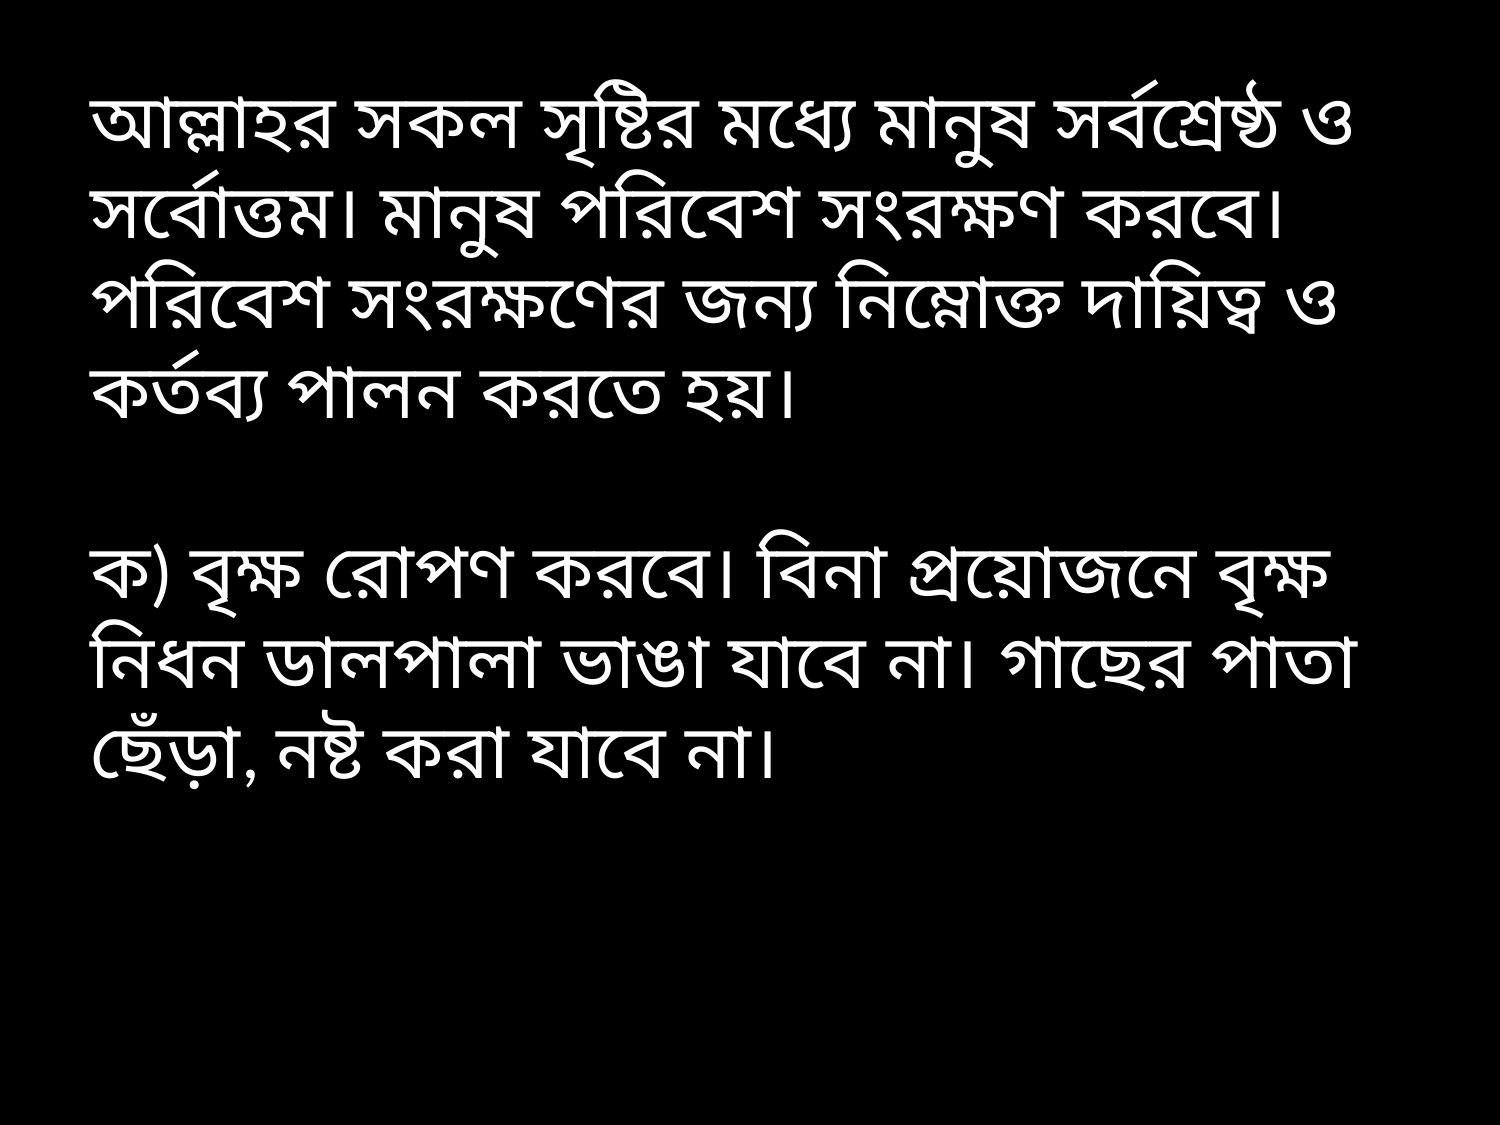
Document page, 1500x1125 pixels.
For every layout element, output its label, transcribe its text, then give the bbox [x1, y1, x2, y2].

text_box আল্লাহর সকল সৃষ্টির মধ্যে মানুষ সর্বশ্রেষ্ঠ ও সর্বোত্তম। মানুষ পরিবেশ সংরক্ষণ করবে। পরিবেশ সংরক্ষণের জন্য নিম্নোক্ত দায়িত্ব ও কর্তব্য পালন করতে হয়। ক) বৃক্ষ রোপণ করবে। বিনা প্রয়োজনে বৃক্ষ নিধন ডালপালা ভাঙা যাবে না। গাছের পাতা ছেঁড়া, নষ্ট করা যাবে না। [73, 64, 1439, 893]
